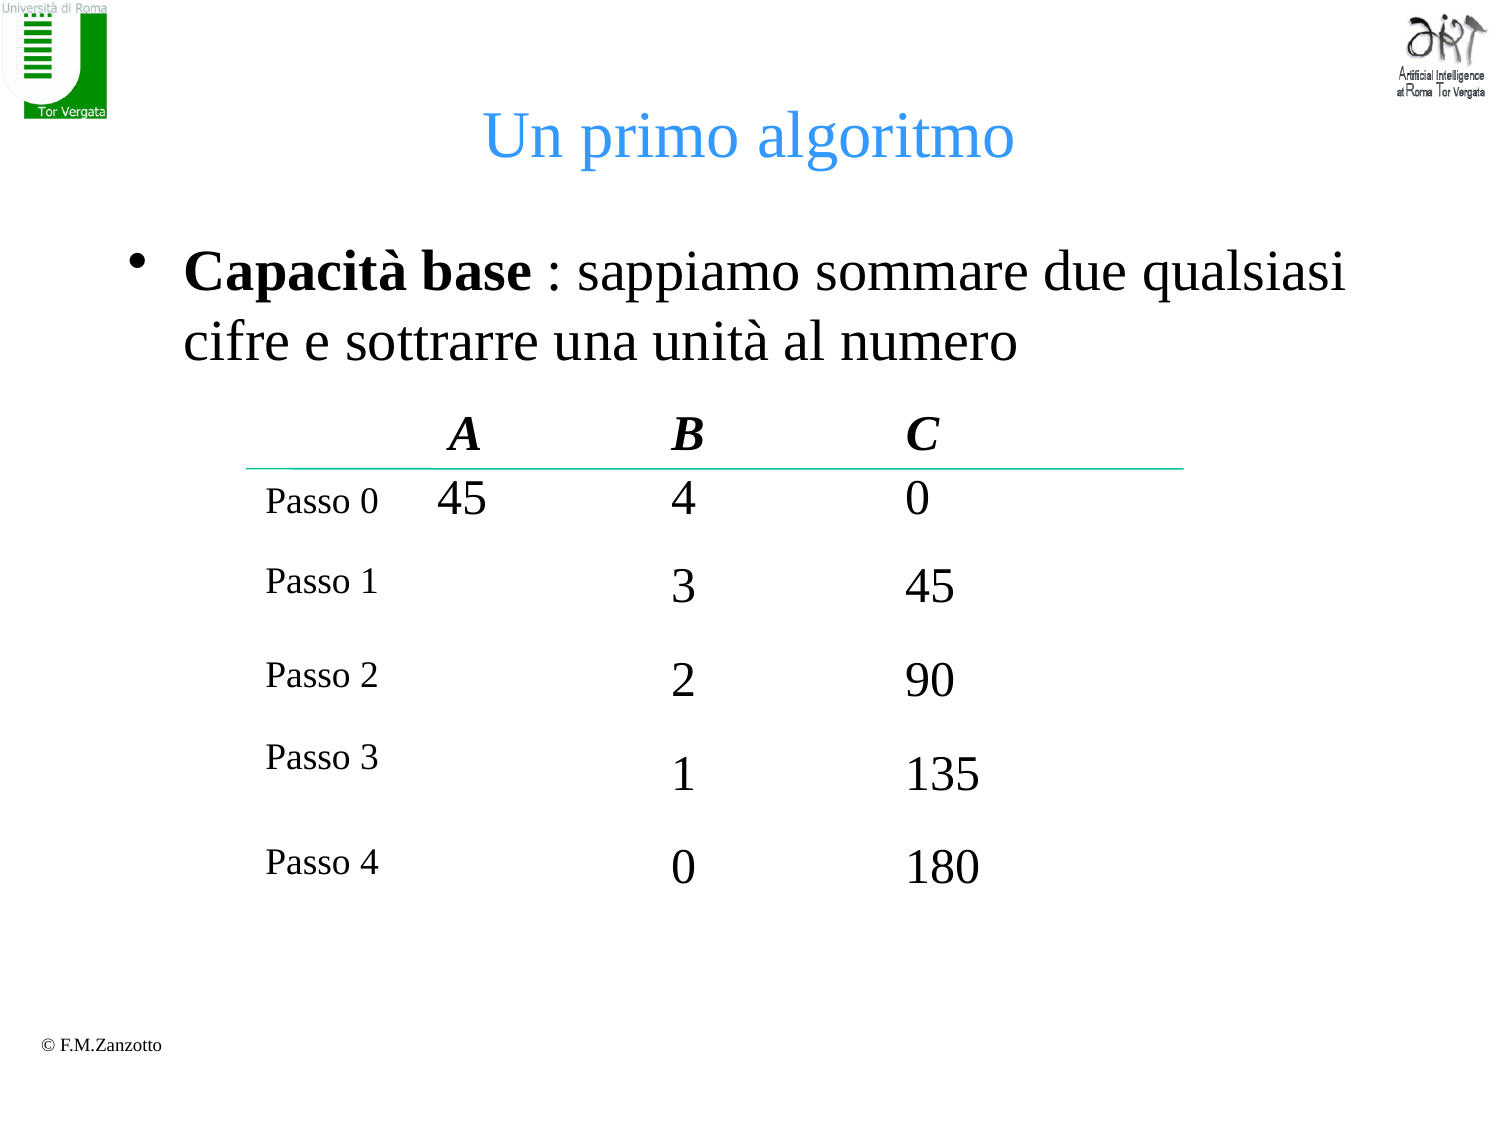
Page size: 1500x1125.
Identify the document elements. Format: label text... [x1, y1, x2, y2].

picture [1387, 8, 1495, 101]
text_box Passo 1 [250, 548, 394, 609]
text_box Passo 2 [250, 642, 394, 703]
text_box Passo 0 [250, 478, 394, 529]
text_box 45 [422, 457, 434, 467]
text_box 0 [890, 478, 946, 533]
text_box 135 [891, 732, 996, 808]
text_box 45 [422, 478, 503, 533]
title Un primo algoritmo [112, 74, 1388, 188]
text_box A [434, 392, 498, 467]
text_box 0 [656, 826, 712, 902]
text_box 180 [891, 826, 996, 902]
text_box 3 [656, 545, 712, 621]
text_box Passo 3 [250, 724, 394, 785]
text_box Passo 4 [250, 829, 394, 890]
text_box 45 [891, 545, 971, 621]
text_box 4 [656, 478, 712, 533]
text_box 2 [656, 639, 712, 714]
picture [1, 1, 107, 119]
text_box 45 [498, 457, 503, 467]
text_box C [891, 392, 955, 467]
text_box 1 [656, 732, 712, 808]
text_box B [656, 392, 720, 467]
text_box 90 [891, 639, 971, 714]
list Capacità base : sappiamo sommare due qualsiasi cifre e sottrarre una unità al numero [112, 224, 1388, 387]
